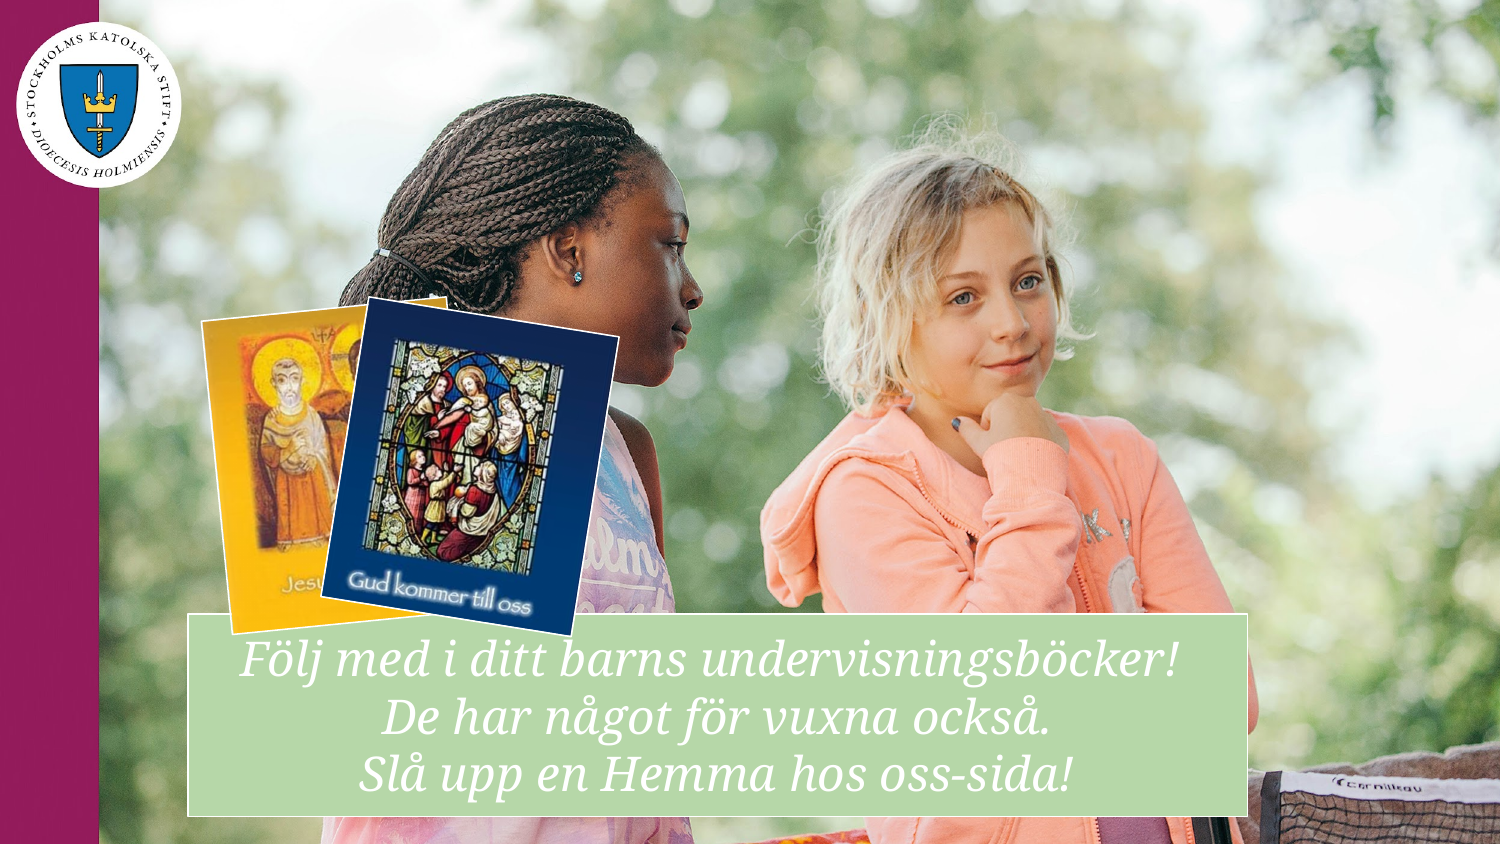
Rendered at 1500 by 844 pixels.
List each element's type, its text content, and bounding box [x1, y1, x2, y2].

text_box Följ med i ditt barns undervisningsböcker! De har något för vuxna också. Slå upp en Hemma hos oss-sida! [187, 613, 1248, 817]
picture [0, 0, 1500, 844]
